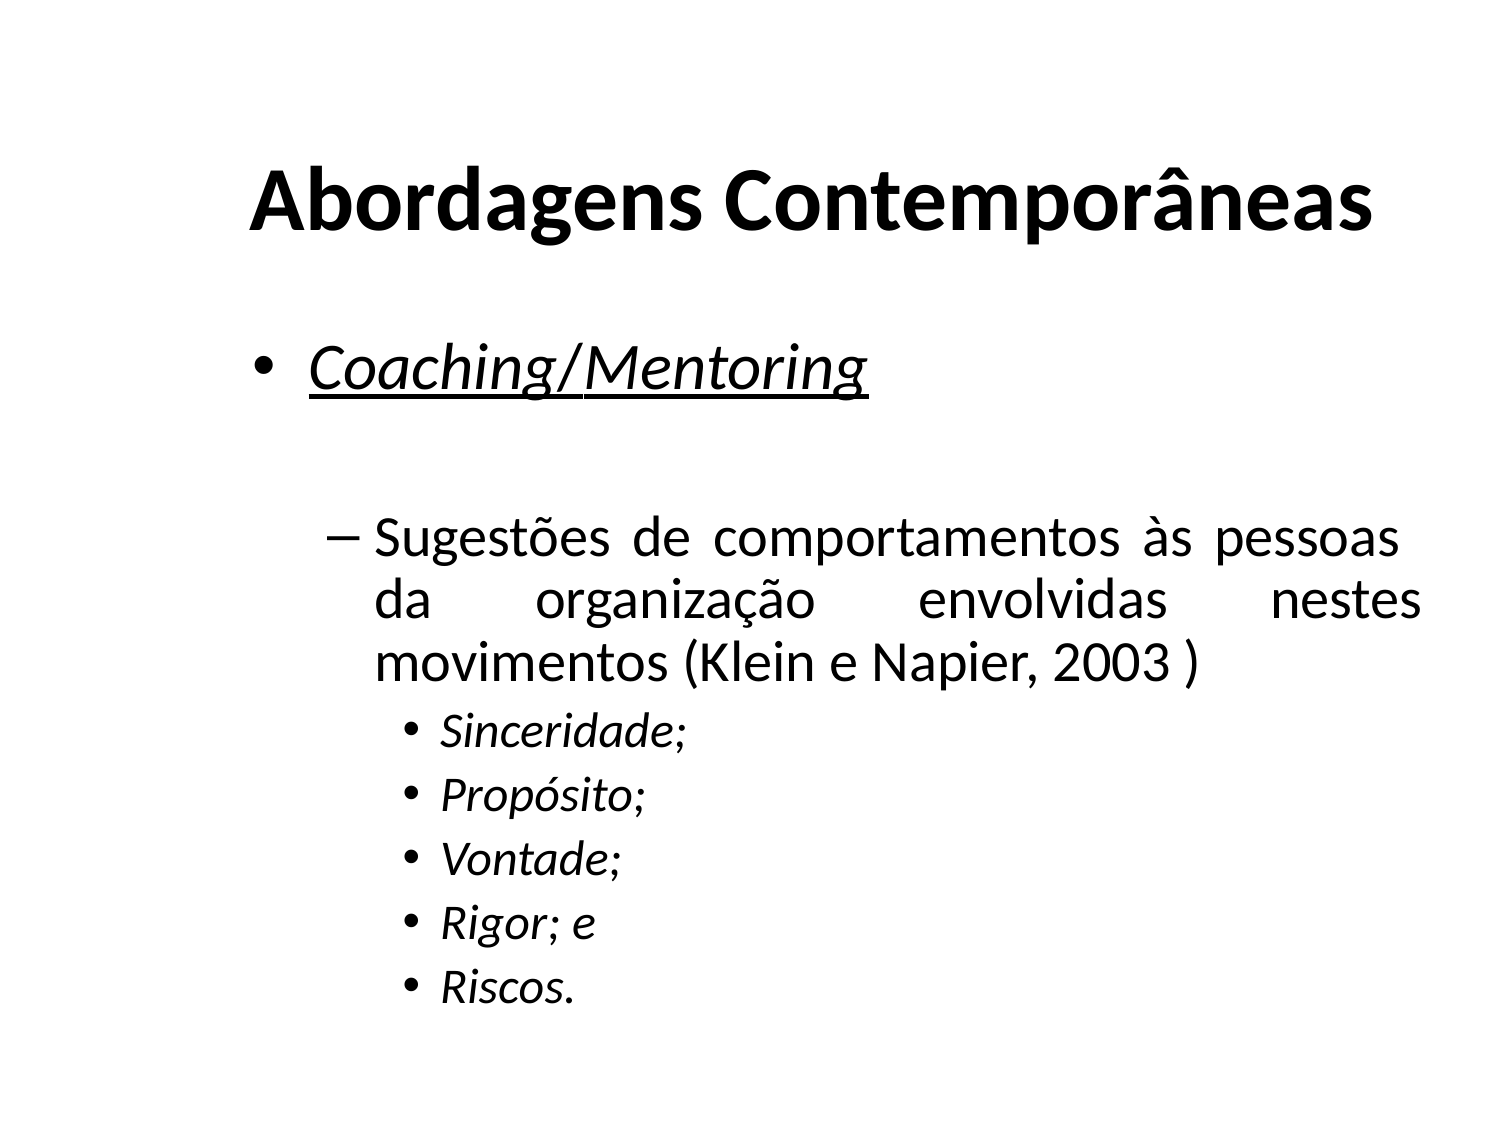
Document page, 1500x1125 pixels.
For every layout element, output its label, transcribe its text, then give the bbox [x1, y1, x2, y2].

title Abordagens Contemporâneas [174, 75, 1450, 313]
list Coaching/Mentoring Sugestões de comportamentos às pessoas da organização envolvidas nestes movimentos (Klein e Napier, 2003 ) Sinceridade; Propósito; Vontade; Rigor; e Riscos. [237, 324, 1438, 1075]
